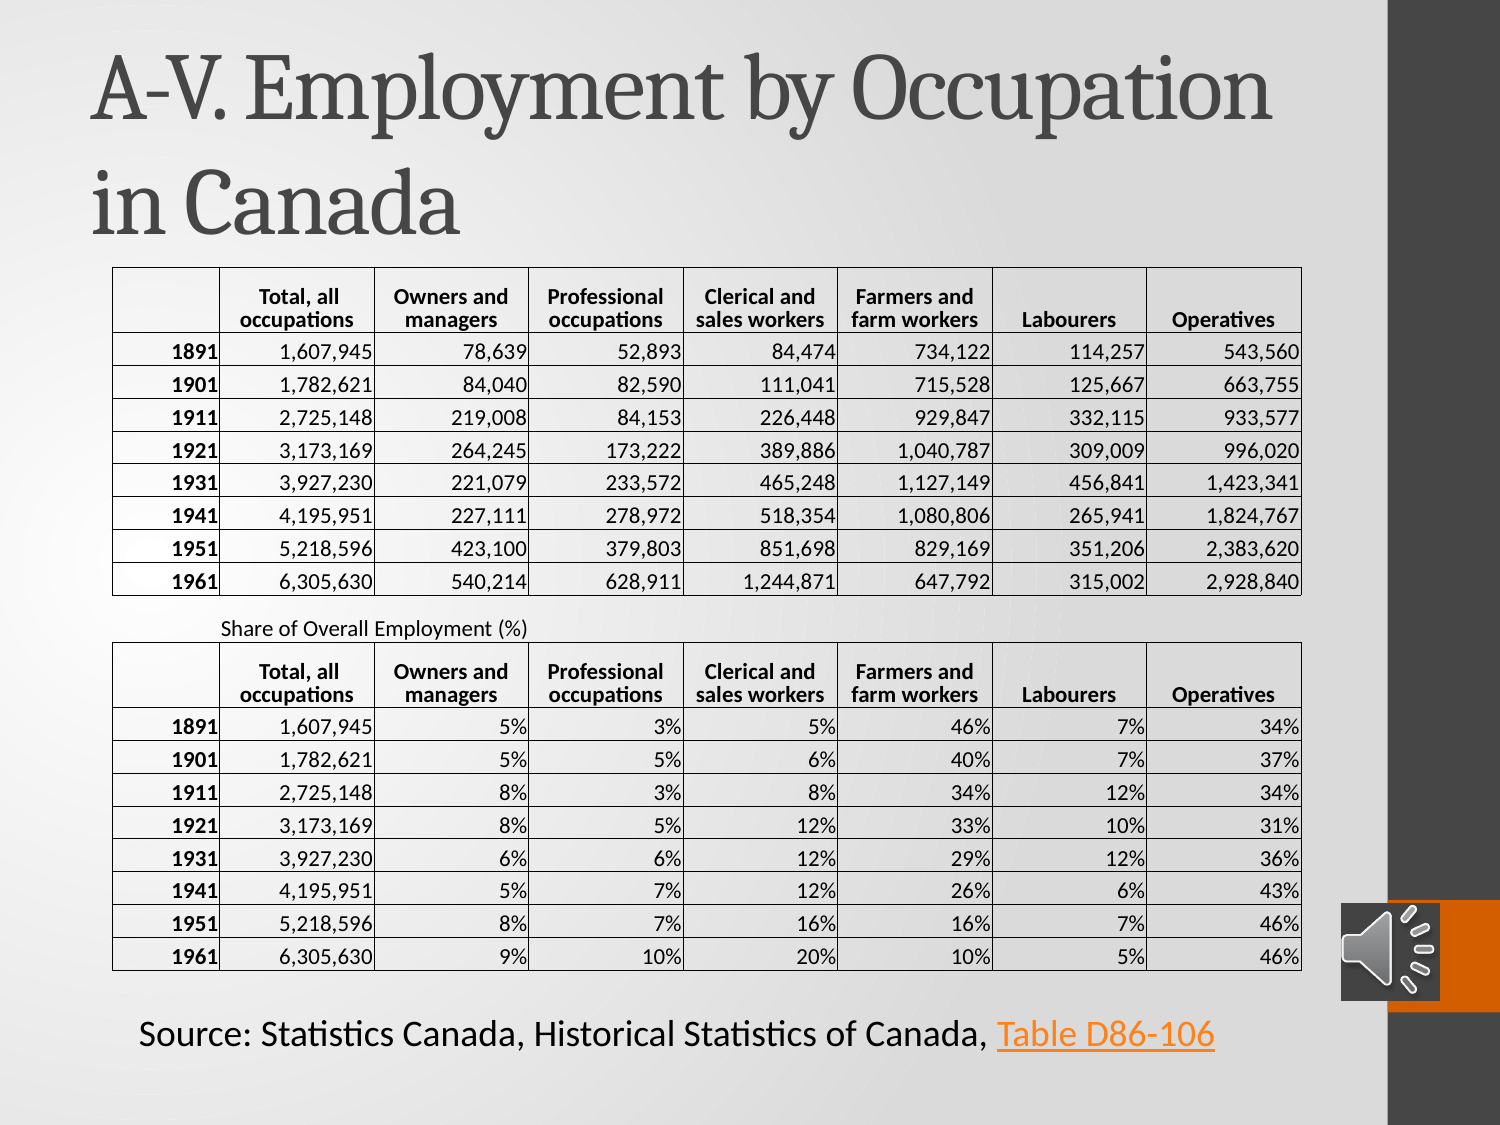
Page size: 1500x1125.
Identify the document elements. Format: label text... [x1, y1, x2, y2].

table_cell 1911 [113, 399, 219, 431]
table_cell 5% [375, 872, 528, 904]
table_cell 628,911 [529, 563, 683, 595]
table_cell 4,195,951 [220, 497, 374, 529]
table_cell 1941 [113, 497, 219, 529]
table_cell 1,782,621 [220, 366, 374, 398]
table_cell 173,222 [529, 432, 683, 463]
table_cell 8% [684, 774, 837, 806]
table_cell [1146, 596, 1301, 642]
table_cell 6% [684, 741, 837, 773]
table_cell 12% [684, 872, 837, 904]
table_cell 6,305,630 [220, 938, 374, 970]
table_cell 3,927,230 [220, 464, 374, 496]
table_cell 84,474 [684, 333, 837, 365]
table_cell 7% [993, 708, 1146, 740]
table_cell 1941 [113, 872, 219, 904]
table_header Professional occupations [529, 268, 683, 332]
table_cell 34% [1147, 774, 1301, 806]
table_cell 8% [375, 807, 528, 838]
table_cell 389,886 [684, 432, 837, 463]
table_cell 29% [838, 839, 992, 871]
table_cell 84,040 [375, 366, 528, 398]
table_cell [112, 596, 220, 642]
table_cell 7% [993, 905, 1146, 937]
table_cell 933,577 [1147, 399, 1301, 431]
table_cell Clerical and sales workers [684, 643, 837, 707]
table_cell 315,002 [993, 563, 1146, 595]
table_cell 456,841 [993, 464, 1146, 496]
table_cell 465,248 [684, 464, 837, 496]
table_header [113, 268, 219, 332]
table_cell 46% [1147, 905, 1301, 937]
table_cell Operatives [1147, 643, 1301, 707]
table_cell 46% [1147, 938, 1301, 970]
picture [1340, 901, 1442, 1003]
table_cell 1931 [113, 464, 219, 496]
table_cell 10% [993, 807, 1146, 838]
table_cell 37% [1147, 741, 1301, 773]
table_cell 43% [1147, 872, 1301, 904]
table_cell 929,847 [838, 399, 992, 431]
table_cell 6% [529, 839, 683, 871]
table_cell [992, 596, 1146, 642]
table_cell 1951 [113, 530, 219, 562]
table_cell [838, 596, 992, 642]
table_cell 3,927,230 [220, 839, 374, 871]
table_cell 734,122 [838, 333, 992, 365]
table_cell 540,214 [375, 563, 528, 595]
table_cell 518,354 [684, 497, 837, 529]
table_cell 3% [529, 708, 683, 740]
table_cell 1901 [113, 741, 219, 773]
table_cell 423,100 [375, 530, 528, 562]
table_cell 12% [993, 839, 1146, 871]
table_cell 221,079 [375, 464, 528, 496]
table_cell 2,928,840 [1147, 563, 1301, 595]
table_cell 332,115 [993, 399, 1146, 431]
table_cell 34% [1147, 708, 1301, 740]
table_cell 6% [993, 872, 1146, 904]
table_cell 543,560 [1147, 333, 1301, 365]
table_cell 1961 [113, 563, 219, 595]
table_cell 4,195,951 [220, 872, 374, 904]
table_cell 3,173,169 [220, 432, 374, 463]
table_cell 851,698 [684, 530, 837, 562]
table_cell 1,080,806 [838, 497, 992, 529]
table_cell 1951 [113, 905, 219, 937]
table_cell 12% [684, 839, 837, 871]
table_cell 16% [684, 905, 837, 937]
table_cell 1961 [113, 938, 219, 970]
table_cell 33% [838, 807, 992, 838]
table_cell 7% [993, 741, 1146, 773]
table_cell 16% [838, 905, 992, 937]
table_cell 309,009 [993, 432, 1146, 463]
table_cell 5% [375, 741, 528, 773]
table_cell 663,755 [1147, 366, 1301, 398]
table_cell Professional occupations [529, 643, 683, 707]
table_cell 1901 [113, 366, 219, 398]
table_cell 5% [375, 708, 528, 740]
table_cell 233,572 [529, 464, 683, 496]
table_cell 829,169 [838, 530, 992, 562]
table_cell 6% [375, 839, 528, 871]
table_cell 1,244,871 [684, 563, 837, 595]
table_cell 31% [1147, 807, 1301, 838]
table_cell 1,824,767 [1147, 497, 1301, 529]
table_cell 10% [529, 938, 683, 970]
table_cell 647,792 [838, 563, 992, 595]
table_cell 1891 [113, 333, 219, 365]
table_cell Total, all occupations [220, 643, 374, 707]
table_cell 12% [993, 774, 1146, 806]
table_cell 36% [1147, 839, 1301, 871]
table_cell 379,803 [529, 530, 683, 562]
table_cell 219,008 [375, 399, 528, 431]
table_cell 84,153 [529, 399, 683, 431]
table_header Operatives [1147, 268, 1301, 332]
table_cell 34% [838, 774, 992, 806]
table_cell 46% [838, 708, 992, 740]
table_header Owners and managers [375, 268, 528, 332]
table_cell 1,607,945 [220, 333, 374, 365]
table_cell 264,245 [375, 432, 528, 463]
table_cell 1921 [113, 432, 219, 463]
table_cell 52,893 [529, 333, 683, 365]
table_cell 20% [684, 938, 837, 970]
table_cell 226,448 [684, 399, 837, 431]
table_cell 3,173,169 [220, 807, 374, 838]
table_header Clerical and sales workers [684, 268, 837, 332]
table_cell 5% [684, 708, 837, 740]
table_cell 227,111 [375, 497, 528, 529]
table_cell 5,218,596 [220, 530, 374, 562]
table_cell 82,590 [529, 366, 683, 398]
text_box Source: Statistics Canada, Historical Statistics of Canada, Table D86-106 [123, 1001, 1294, 1062]
table_cell 40% [838, 741, 992, 773]
table_cell 8% [375, 905, 528, 937]
table_cell 5% [993, 938, 1146, 970]
table_cell 1,040,787 [838, 432, 992, 463]
table_cell 351,206 [993, 530, 1146, 562]
table_cell 2,725,148 [220, 774, 374, 806]
table_cell 996,020 [1147, 432, 1301, 463]
table_cell 1931 [113, 839, 219, 871]
table_cell 2,725,148 [220, 399, 374, 431]
table_cell 7% [529, 905, 683, 937]
table_cell 78,639 [375, 333, 528, 365]
table_cell Labourers [993, 643, 1146, 707]
table_header Labourers [993, 268, 1146, 332]
table_cell 12% [684, 807, 837, 838]
table_cell Owners and managers [375, 643, 528, 707]
table_cell 6,305,630 [220, 563, 374, 595]
title A-V. Employment by Occupation in Canada [75, 45, 1325, 233]
table_cell 5% [529, 741, 683, 773]
table_cell 278,972 [529, 497, 683, 529]
table_cell 7% [529, 872, 683, 904]
table_cell 1911 [113, 774, 219, 806]
table_cell 26% [838, 872, 992, 904]
table_cell 111,041 [684, 366, 837, 398]
table_cell 1,127,149 [838, 464, 992, 496]
table_cell 114,257 [993, 333, 1146, 365]
table_cell 125,667 [993, 366, 1146, 398]
table_cell [683, 596, 838, 642]
table_header Farmers and farm workers [838, 268, 992, 332]
table_cell 10% [838, 938, 992, 970]
table_cell 1921 [113, 807, 219, 838]
table_cell 5% [529, 807, 683, 838]
table_cell 265,941 [993, 497, 1146, 529]
table_cell 3% [529, 774, 683, 806]
table_cell 1,782,621 [220, 741, 374, 773]
table_cell Farmers and farm workers [838, 643, 992, 707]
table_cell 2,383,620 [1147, 530, 1301, 562]
table_cell 9% [375, 938, 528, 970]
table_cell 1,607,945 [220, 708, 374, 740]
table_cell 5,218,596 [220, 905, 374, 937]
table_cell 715,528 [838, 366, 992, 398]
table_cell 1,423,341 [1147, 464, 1301, 496]
table_cell Share of Overall Employment (%) [220, 596, 683, 642]
table_cell 8% [375, 774, 528, 806]
table_cell 1891 [113, 708, 219, 740]
table_cell [113, 643, 219, 707]
table_header Total, all occupations [220, 268, 374, 332]
